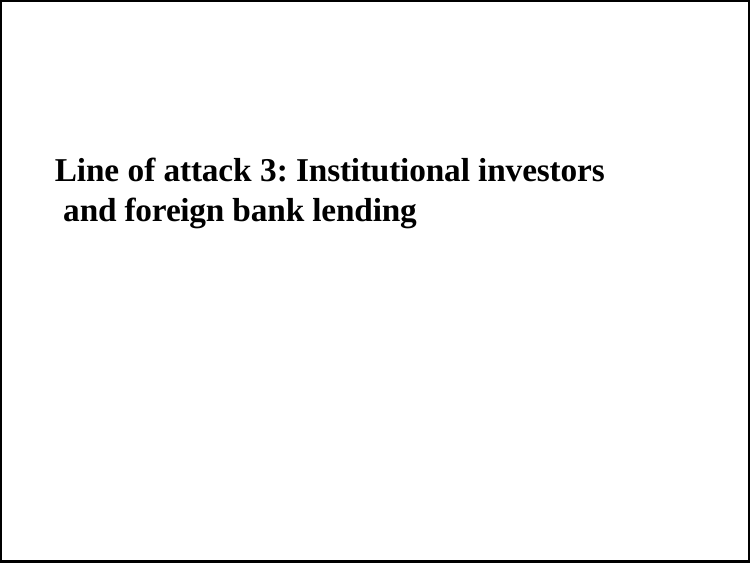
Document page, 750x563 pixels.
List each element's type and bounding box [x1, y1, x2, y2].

text_box [0, 0, 750, 563]
